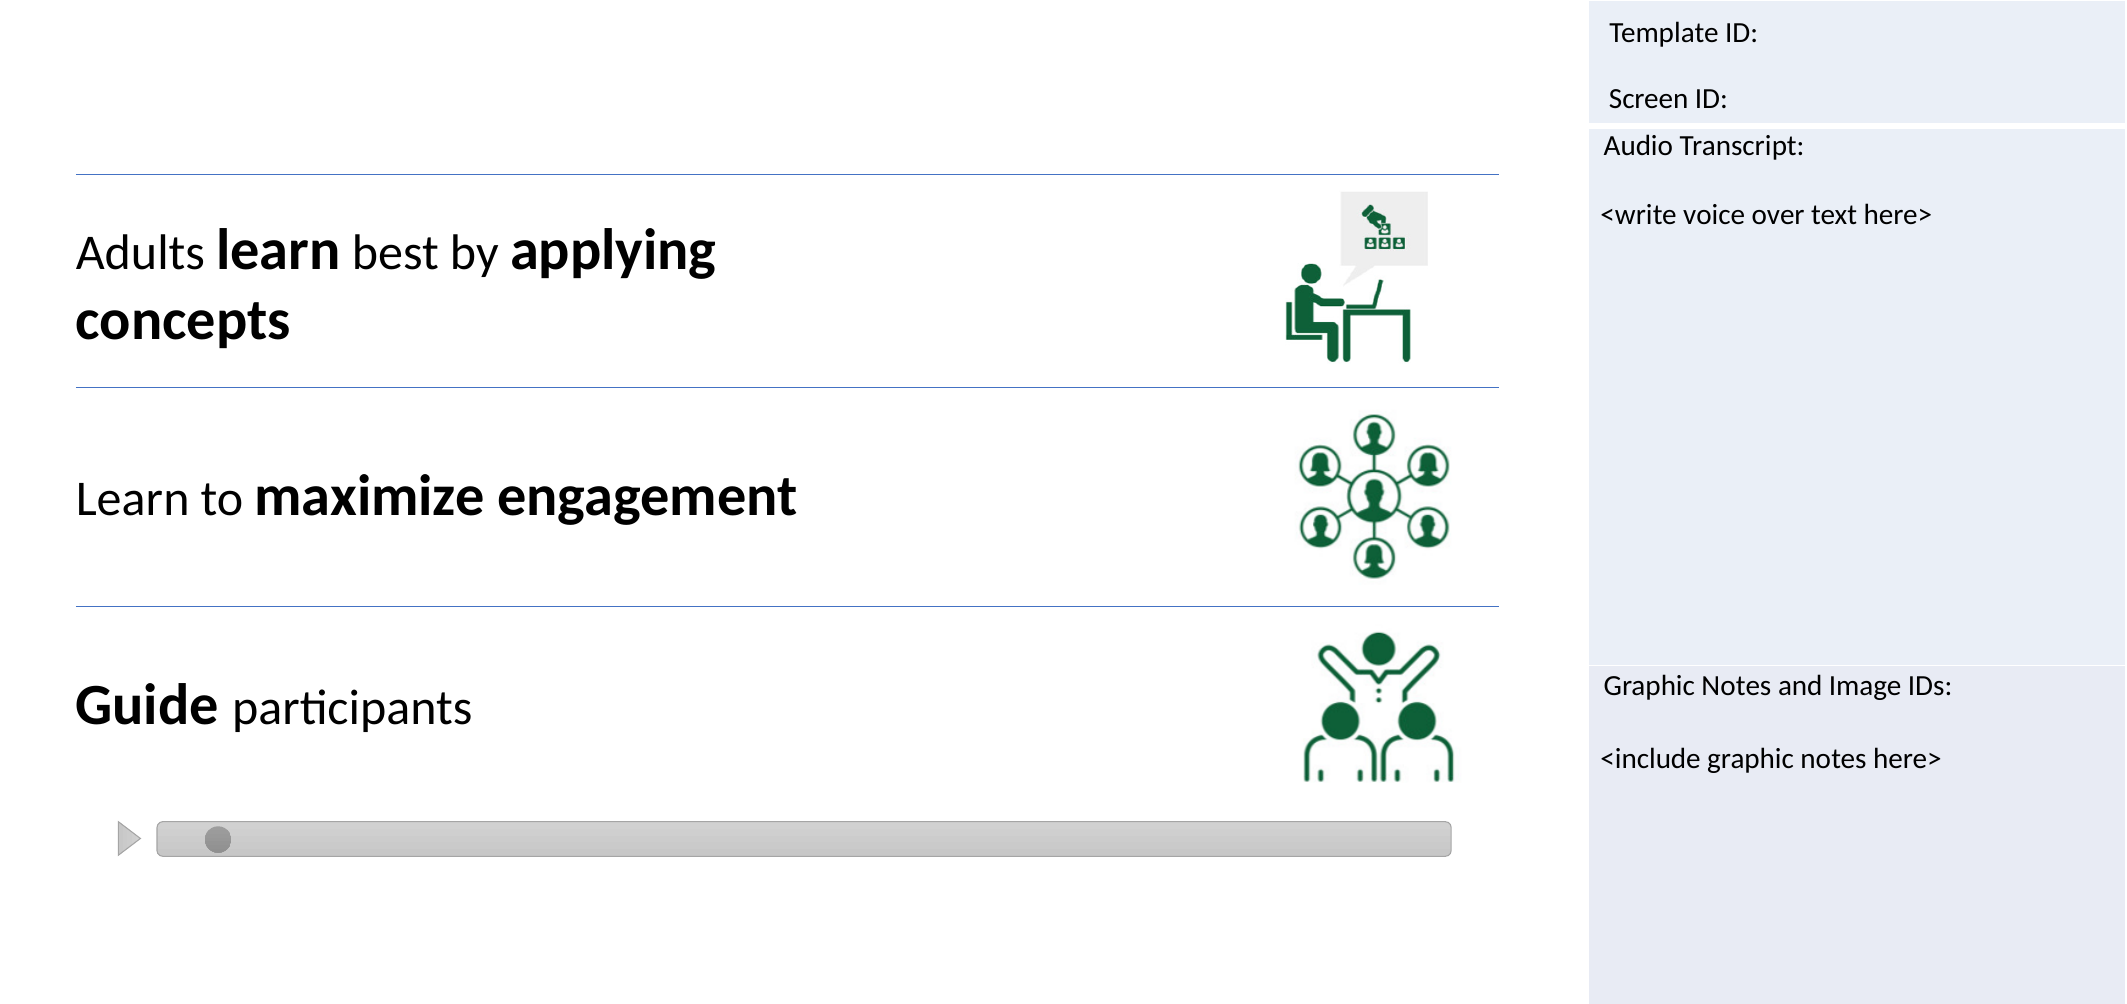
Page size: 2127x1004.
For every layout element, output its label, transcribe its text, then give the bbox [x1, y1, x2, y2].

picture [1273, 405, 1473, 586]
text_box Learn to maximize engagement [75, 456, 890, 528]
text_box Guide participants [75, 665, 890, 737]
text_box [118, 821, 1452, 857]
text_box <write voice over text here> [1585, 187, 2120, 238]
picture [1274, 620, 1473, 797]
picture [1282, 186, 1431, 370]
text_box <include graphic notes here> [1585, 731, 2120, 782]
text_box Adults learn best by applying concepts [75, 210, 890, 353]
